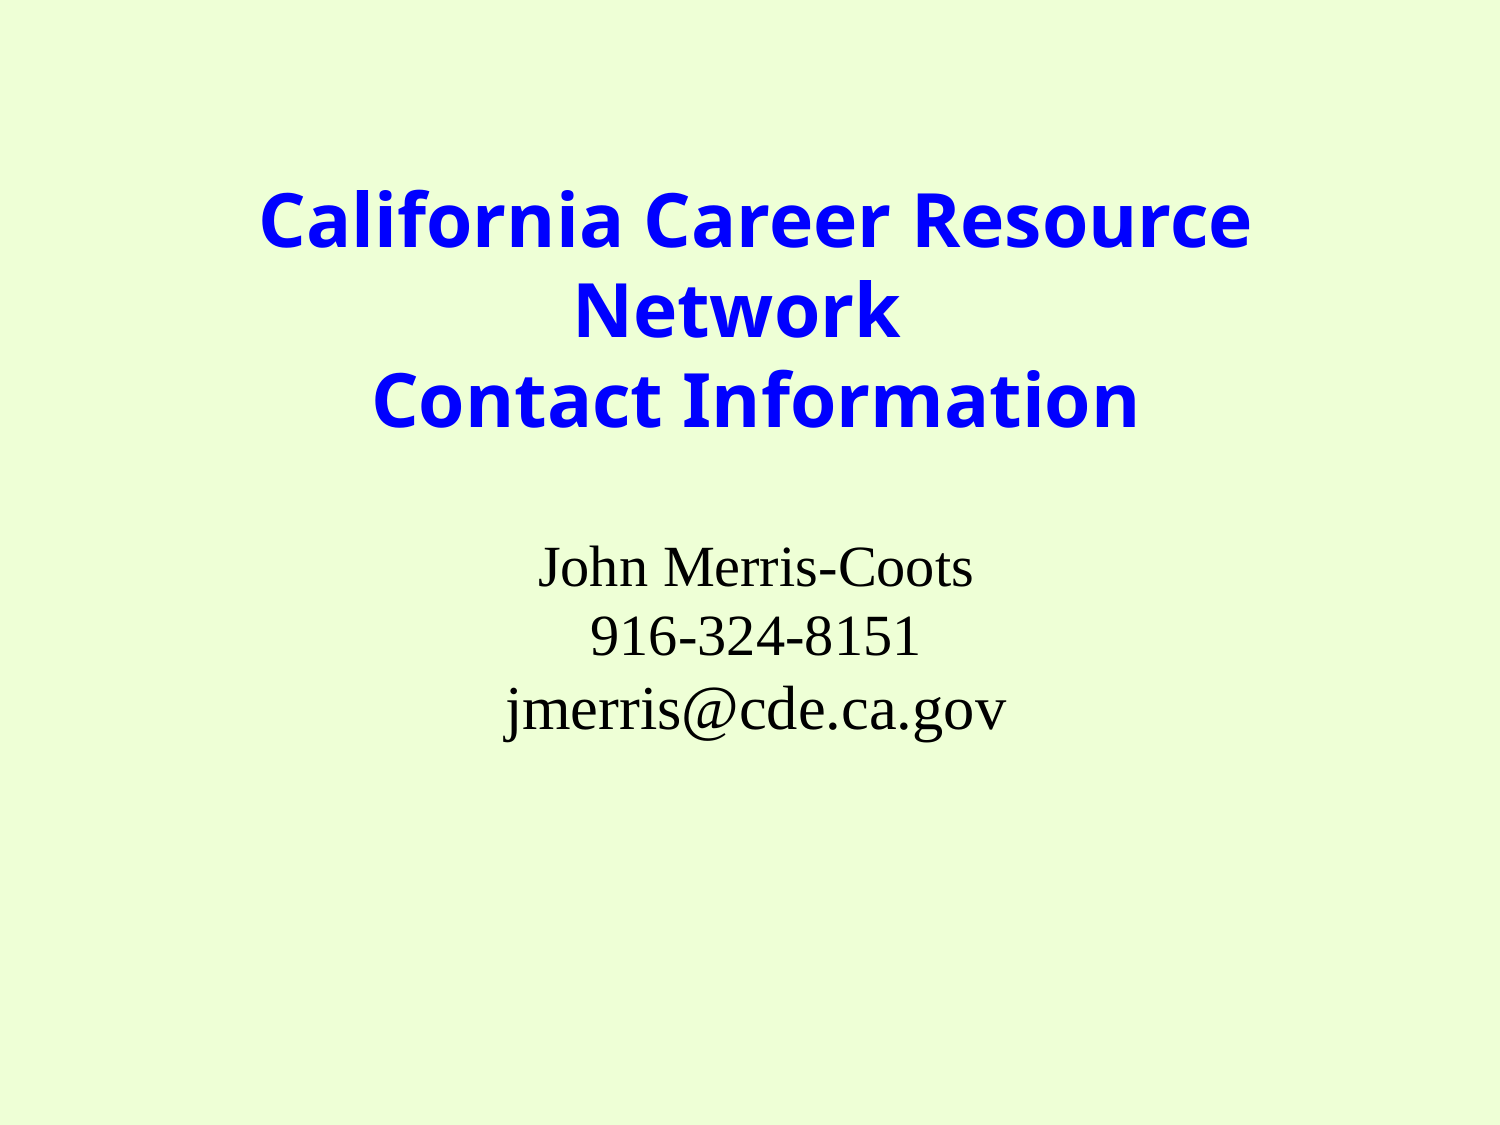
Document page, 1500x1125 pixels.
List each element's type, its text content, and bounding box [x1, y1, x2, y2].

text_box California Career Resource Network Contact Information John Merris-Coots 916-324-8151 jmerris@cde.ca.gov [99, 165, 1413, 890]
